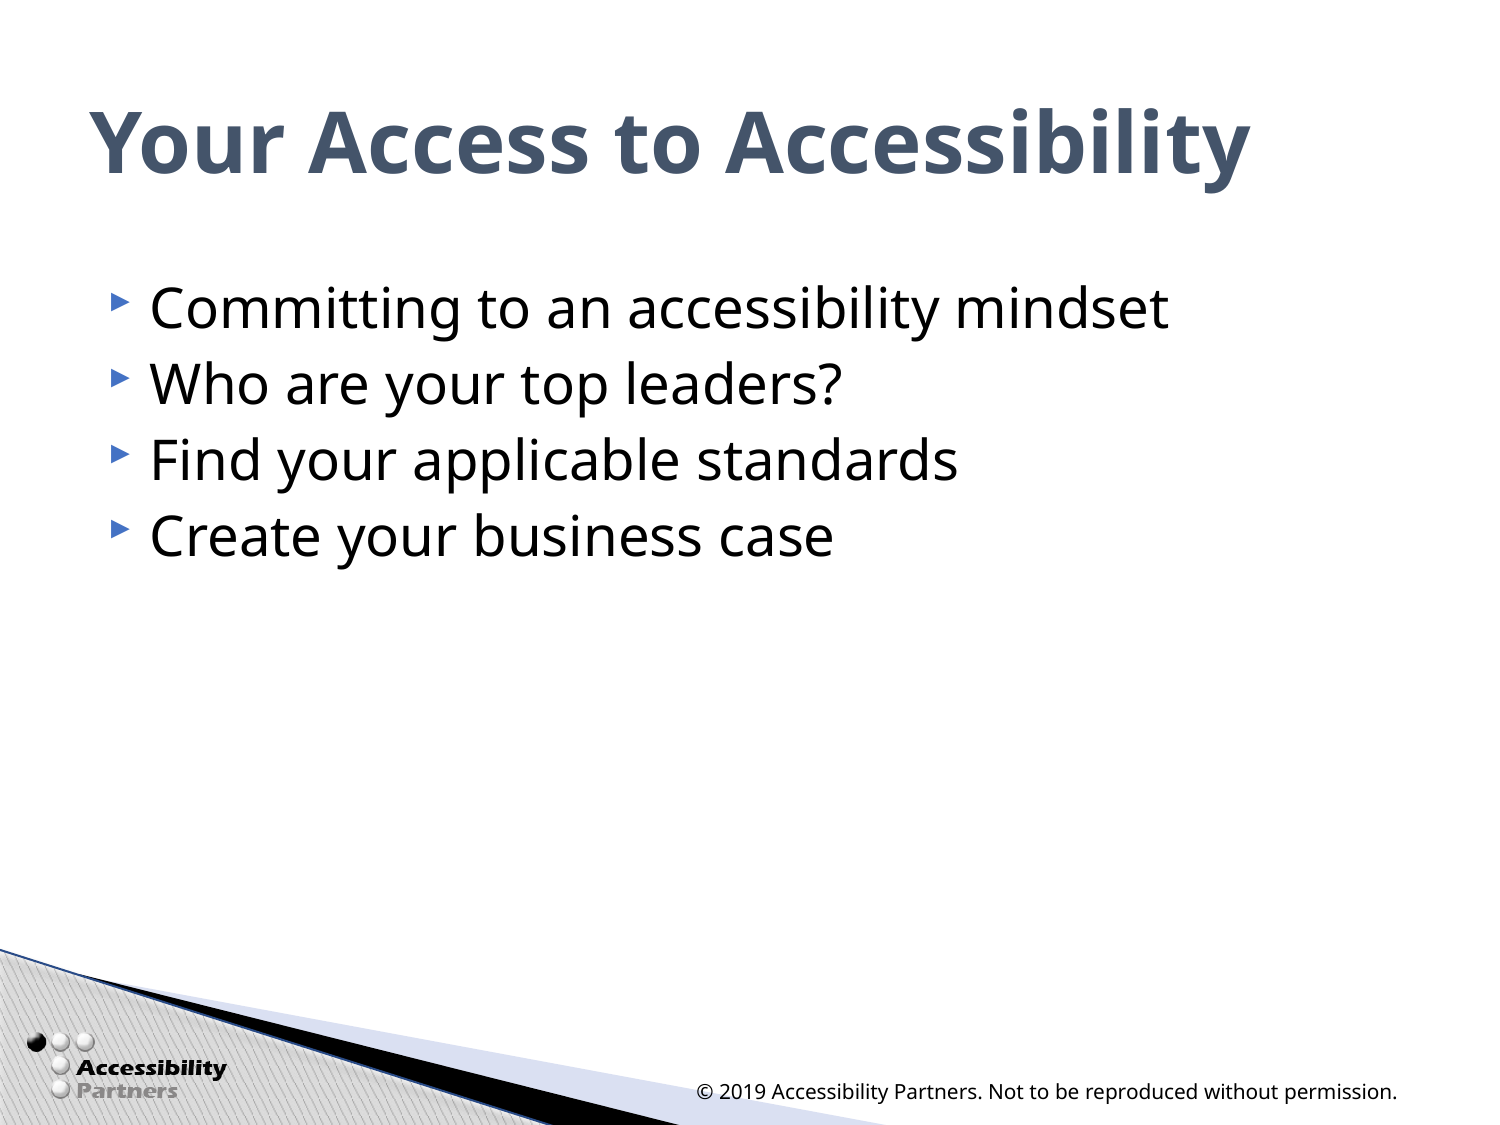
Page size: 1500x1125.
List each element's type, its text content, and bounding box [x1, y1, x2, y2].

picture [24, 1030, 229, 1100]
list Committing to an accessibility mindset Who are your top leaders? Find your applicable standards Create your business case [74, 264, 1426, 1008]
title Your Access to Accessibility [75, 45, 1500, 233]
footer © 2019 Accessibility Partners. Not to be reproduced without permission. [537, 1051, 1413, 1112]
